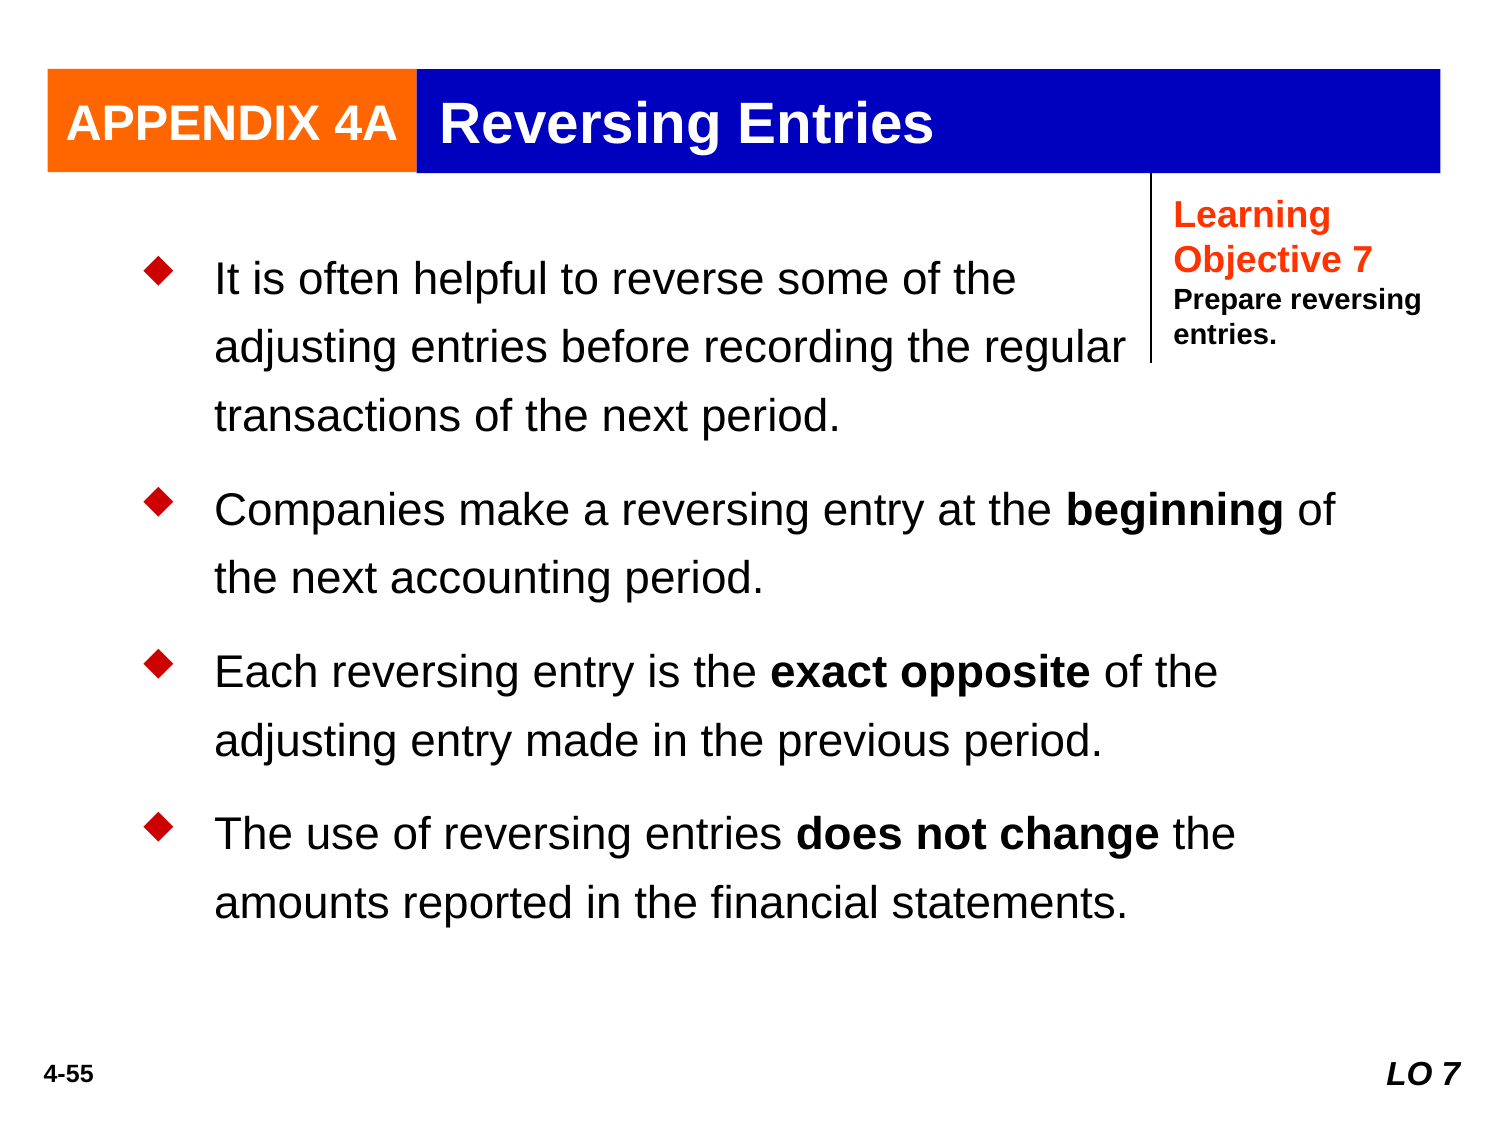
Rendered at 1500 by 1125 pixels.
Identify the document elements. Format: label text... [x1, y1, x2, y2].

text_box Learning Objective 7 Prepare reversing entries. [1158, 182, 1470, 358]
text_box It is often helpful to reverse some of the adjusting entries before recording the regular transactions of the next period. Companies make a reversing entry at the beginning of the next accounting period. Each reversing entry is the exact opposite of the adjusting entry made in the previous period. The use of reversing entries does not change the amounts reported in the financial statements. [87, 227, 1400, 935]
text_box Reversing Entries [416, 69, 1441, 174]
text_box APPENDIX 4A [47, 68, 417, 173]
text_box LO 7 [1350, 1044, 1475, 1100]
